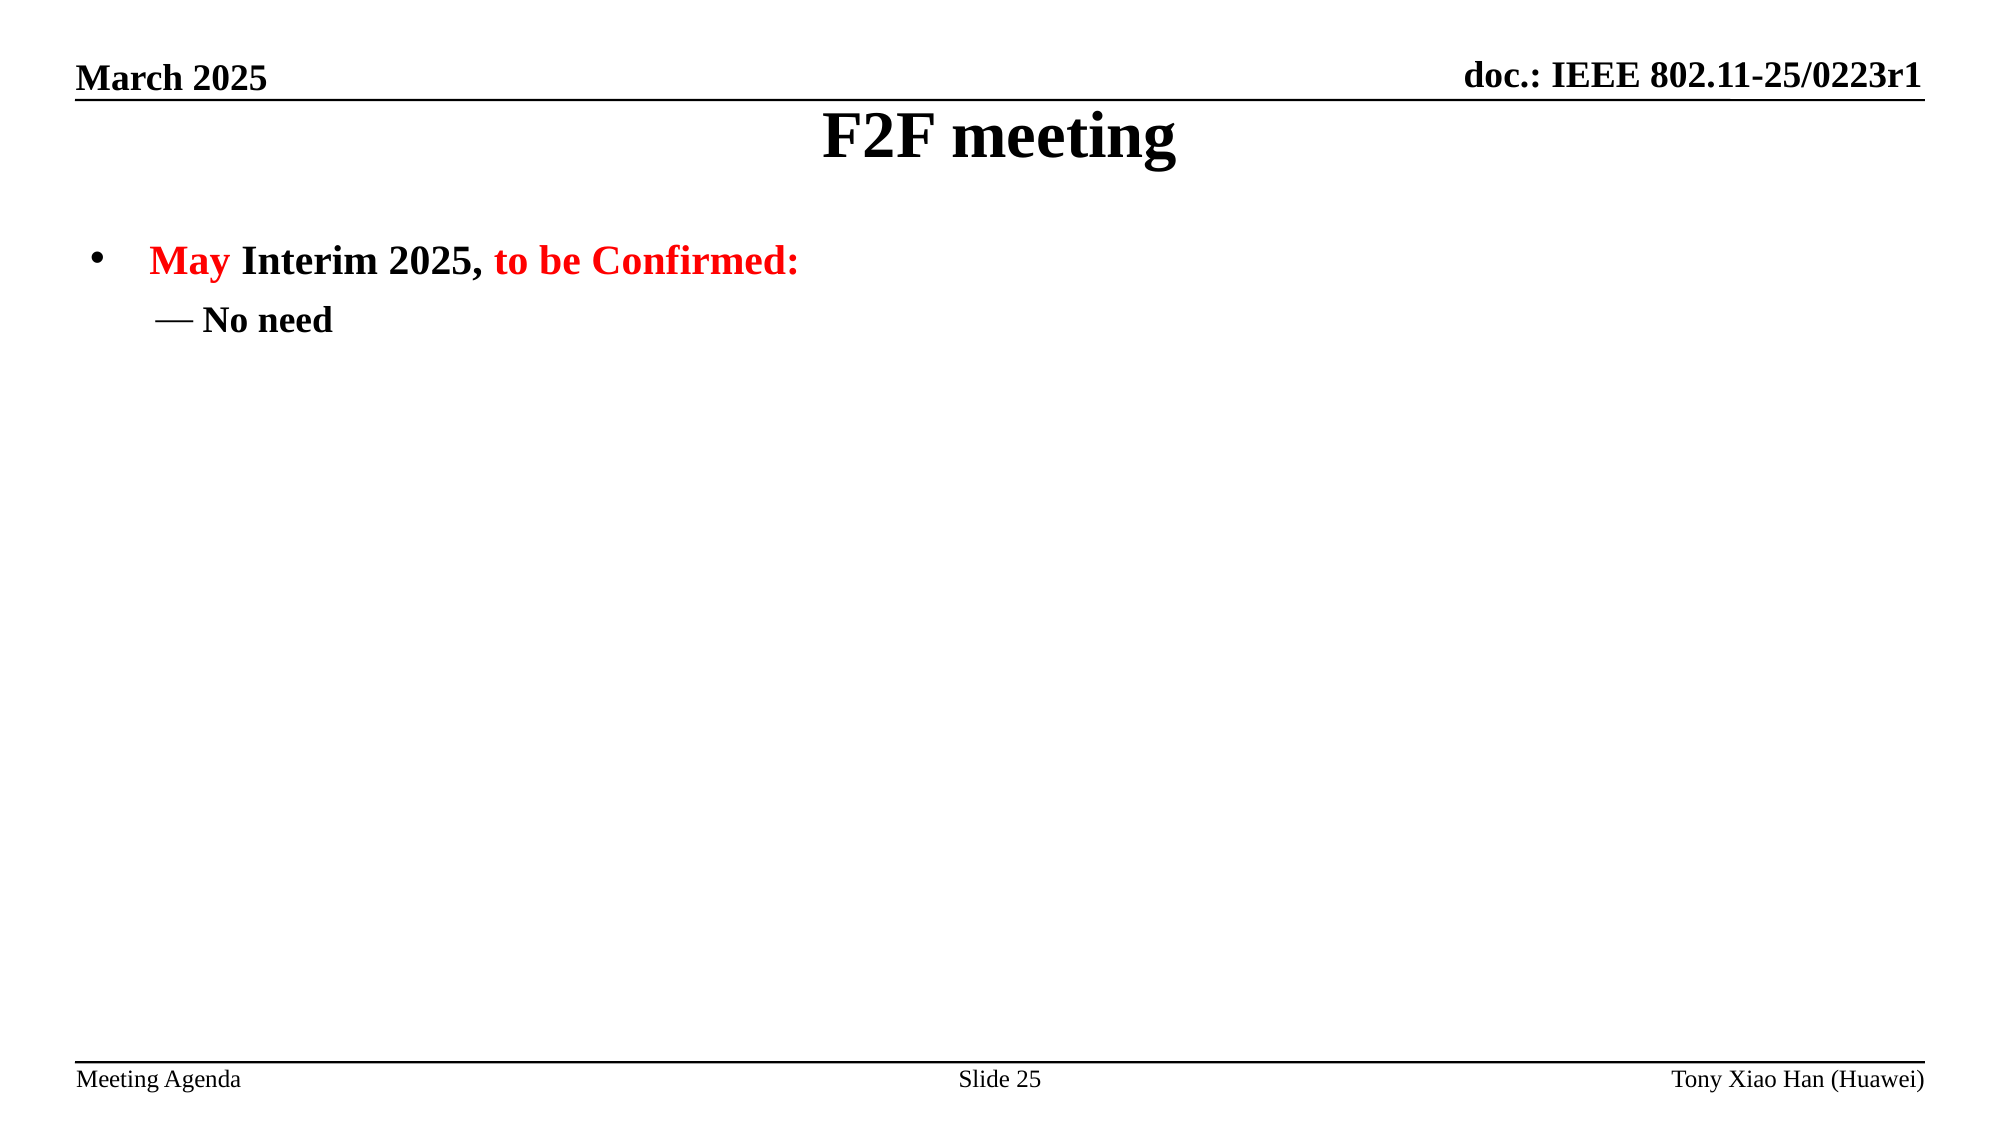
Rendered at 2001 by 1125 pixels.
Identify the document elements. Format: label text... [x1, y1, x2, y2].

text_box May Interim 2025, to be Confirmed: No need [75, 224, 1150, 363]
text_box F2F meeting [0, 87, 2000, 175]
